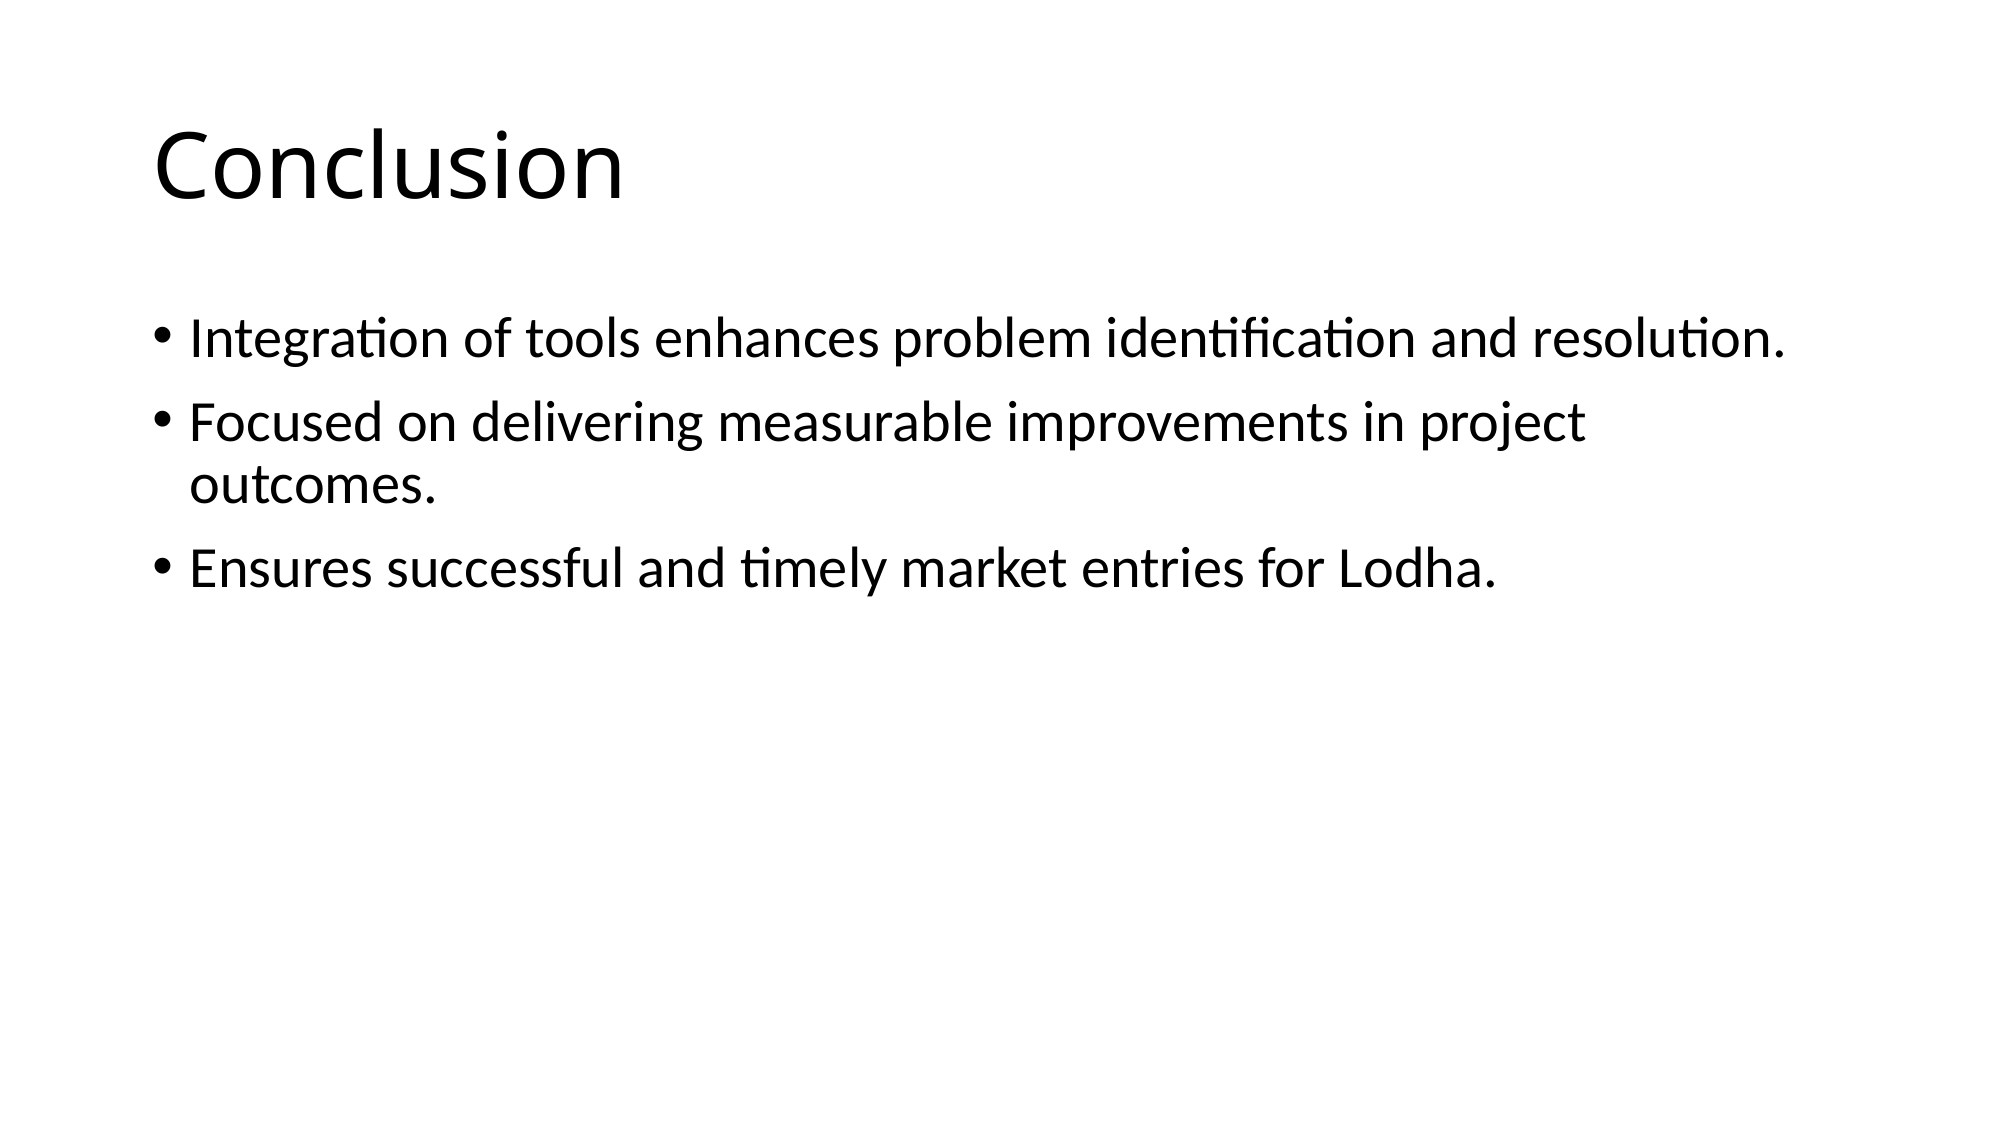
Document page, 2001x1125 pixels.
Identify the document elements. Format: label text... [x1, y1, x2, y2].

list Integration of tools enhances problem identification and resolution. Focused on delivering measurable improvements in project outcomes. Ensures successful and timely market entries for Lodha. [137, 299, 1863, 1014]
title Conclusion [137, 59, 1863, 278]
